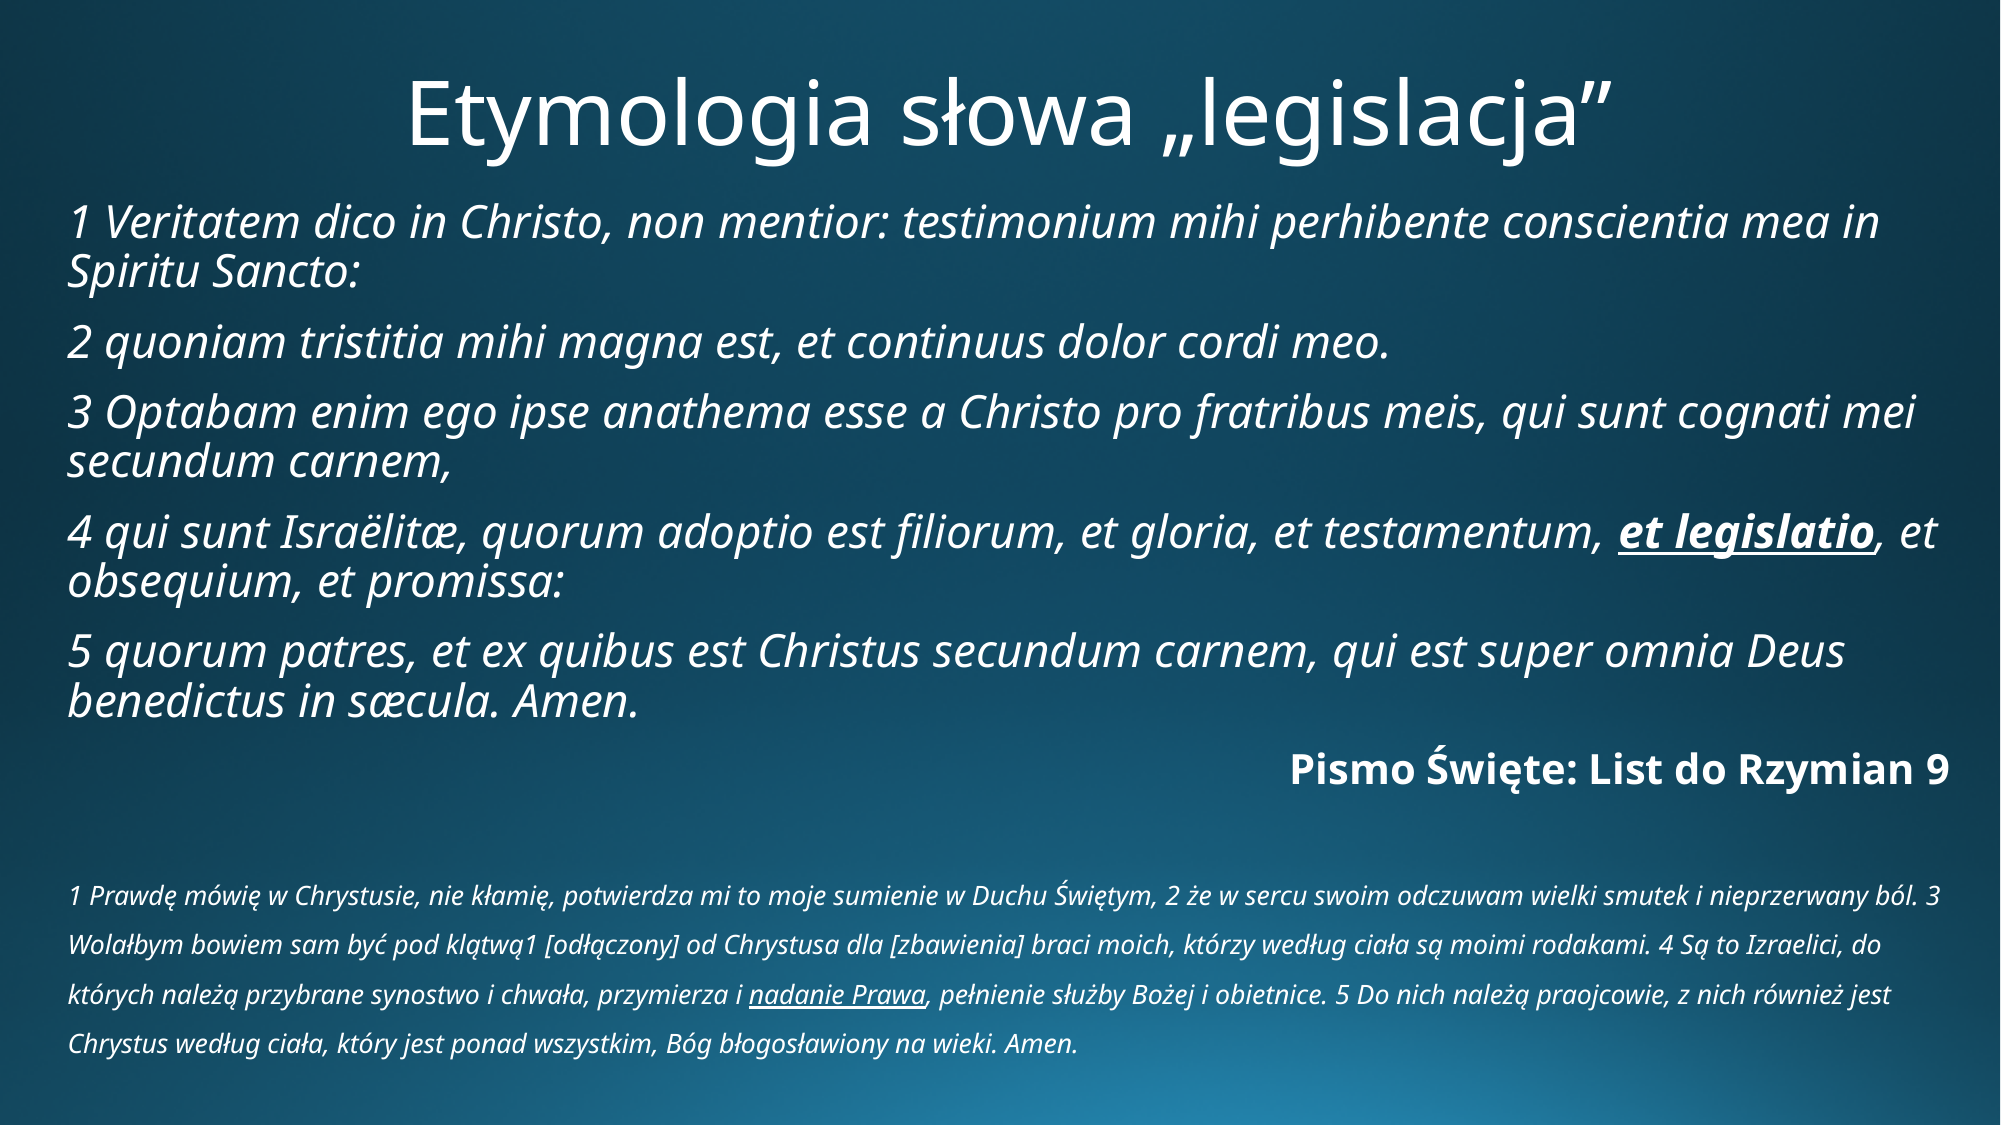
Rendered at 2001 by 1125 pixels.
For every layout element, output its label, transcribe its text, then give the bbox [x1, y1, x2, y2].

title Etymologia słowa „legislacja” [146, 41, 1872, 192]
picture [0, 0, 2001, 1125]
list 1 Veritatem dico in Christo, non mentior: testimonium mihi perhibente conscientia mea in Spiritu Sancto: 2 quoniam tristitia mihi magna est, et continuus dolor cordi meo. 3 Optabam enim ego ipse anathema esse a Christo pro fratribus meis, qui sunt cognati mei secundum carnem, 4 qui sunt Israëlitæ, quorum adoptio est filiorum, et gloria, et testamentum, et legislatio, et obsequium, et promissa: 5 quorum patres, et ex quibus est Christus secundum carnem, qui est super omnia Deus benedictus in sæcula. Amen. Pismo Święte: List do Rzymian 9 1 Prawdę mówię w Chrystusie, nie kłamię, potwierdza mi to moje sumienie w Duchu Świętym, 2 że w sercu swoim odczuwam wielki smutek i nieprzerwany ból. 3 Wolałbym bowiem sam być pod klątwą1 [odłączony] od Chrystusa dla [zbawienia] braci moich, którzy według ciała są moimi rodakami. 4 Są to Izraelici, do których należą przybrane synostwo i chwała, przymierza i nadanie Prawa, pełnienie służby Bożej i obietnice. 5 Do nich należą praojcowie, z nich również jest Chrystus według ciała, który jest ponad wszystkim, Bóg błogosławiony na wieki. Amen. [52, 191, 1966, 849]
